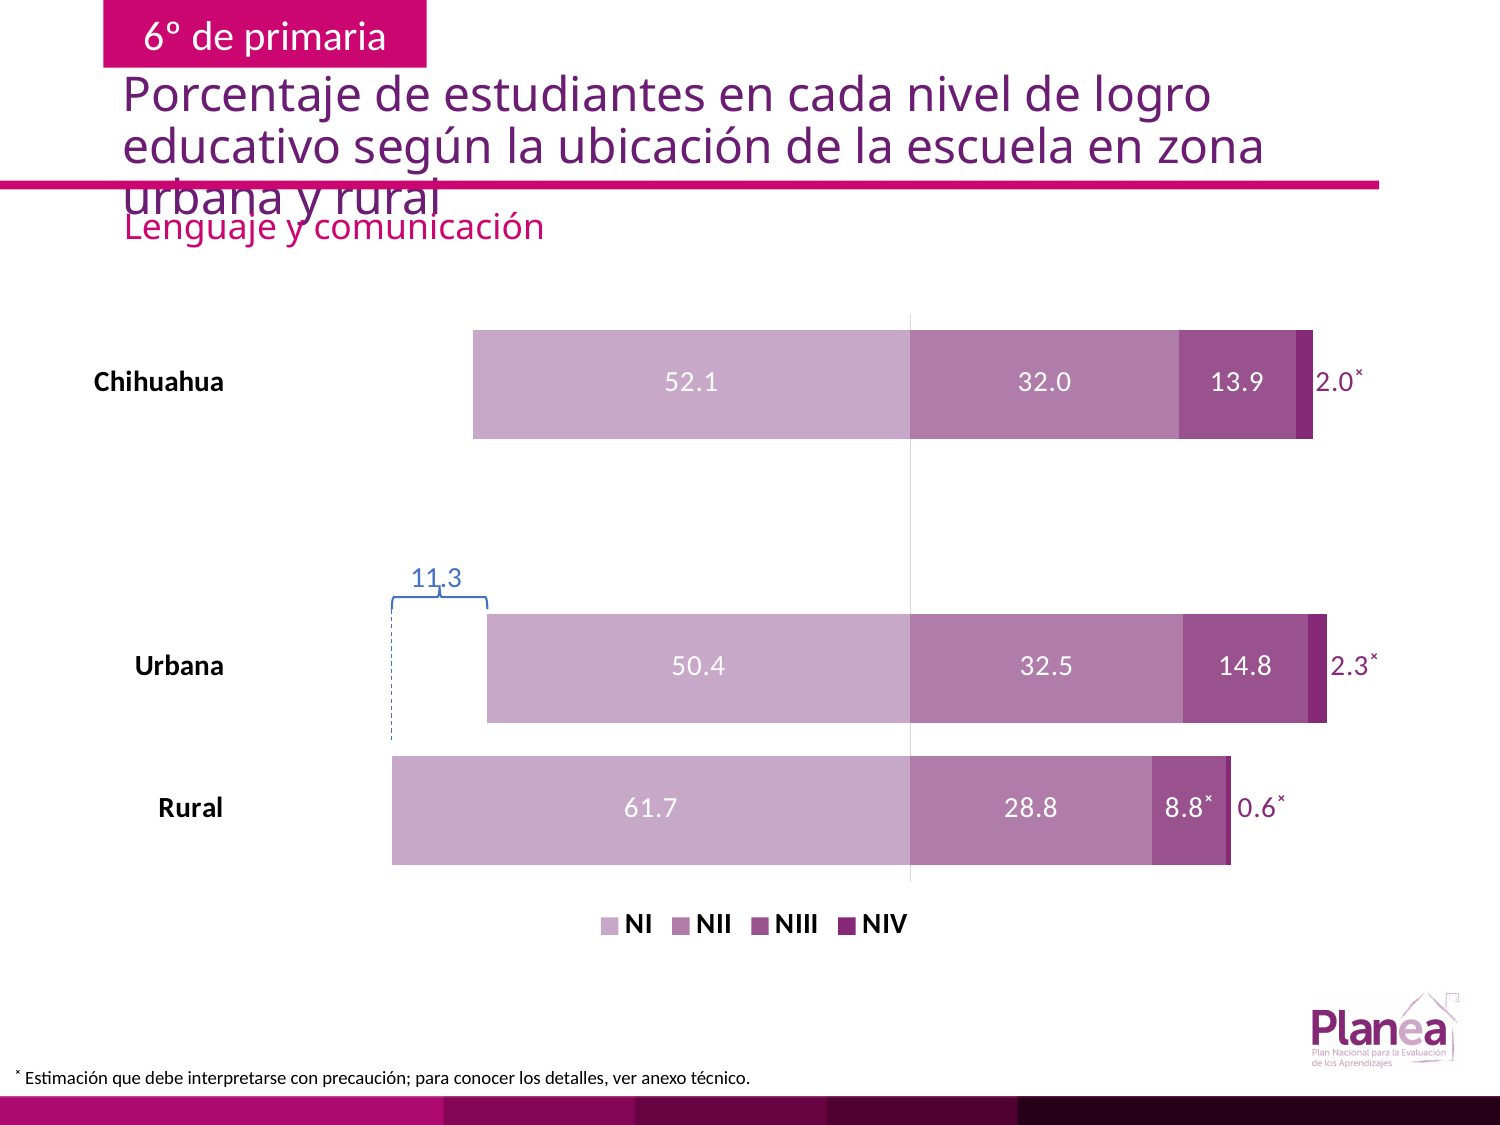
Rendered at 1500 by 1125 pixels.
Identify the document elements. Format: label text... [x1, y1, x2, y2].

list Lenguaje y comunicación [108, 196, 1403, 301]
picture [0, 1096, 1500, 1125]
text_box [66, 301, 1442, 947]
title Porcentaje de estudiantes en cada nivel de logro educativo según la ubicación de la escuela en zona urbana y rural [107, 62, 1402, 201]
picture [1312, 991, 1462, 1068]
text_box [0, 179, 1380, 190]
text_box ˟ Estimación que debe interpretarse con precaución; para conocer los detalles, ver anexo técnico. [0, 1058, 834, 1096]
